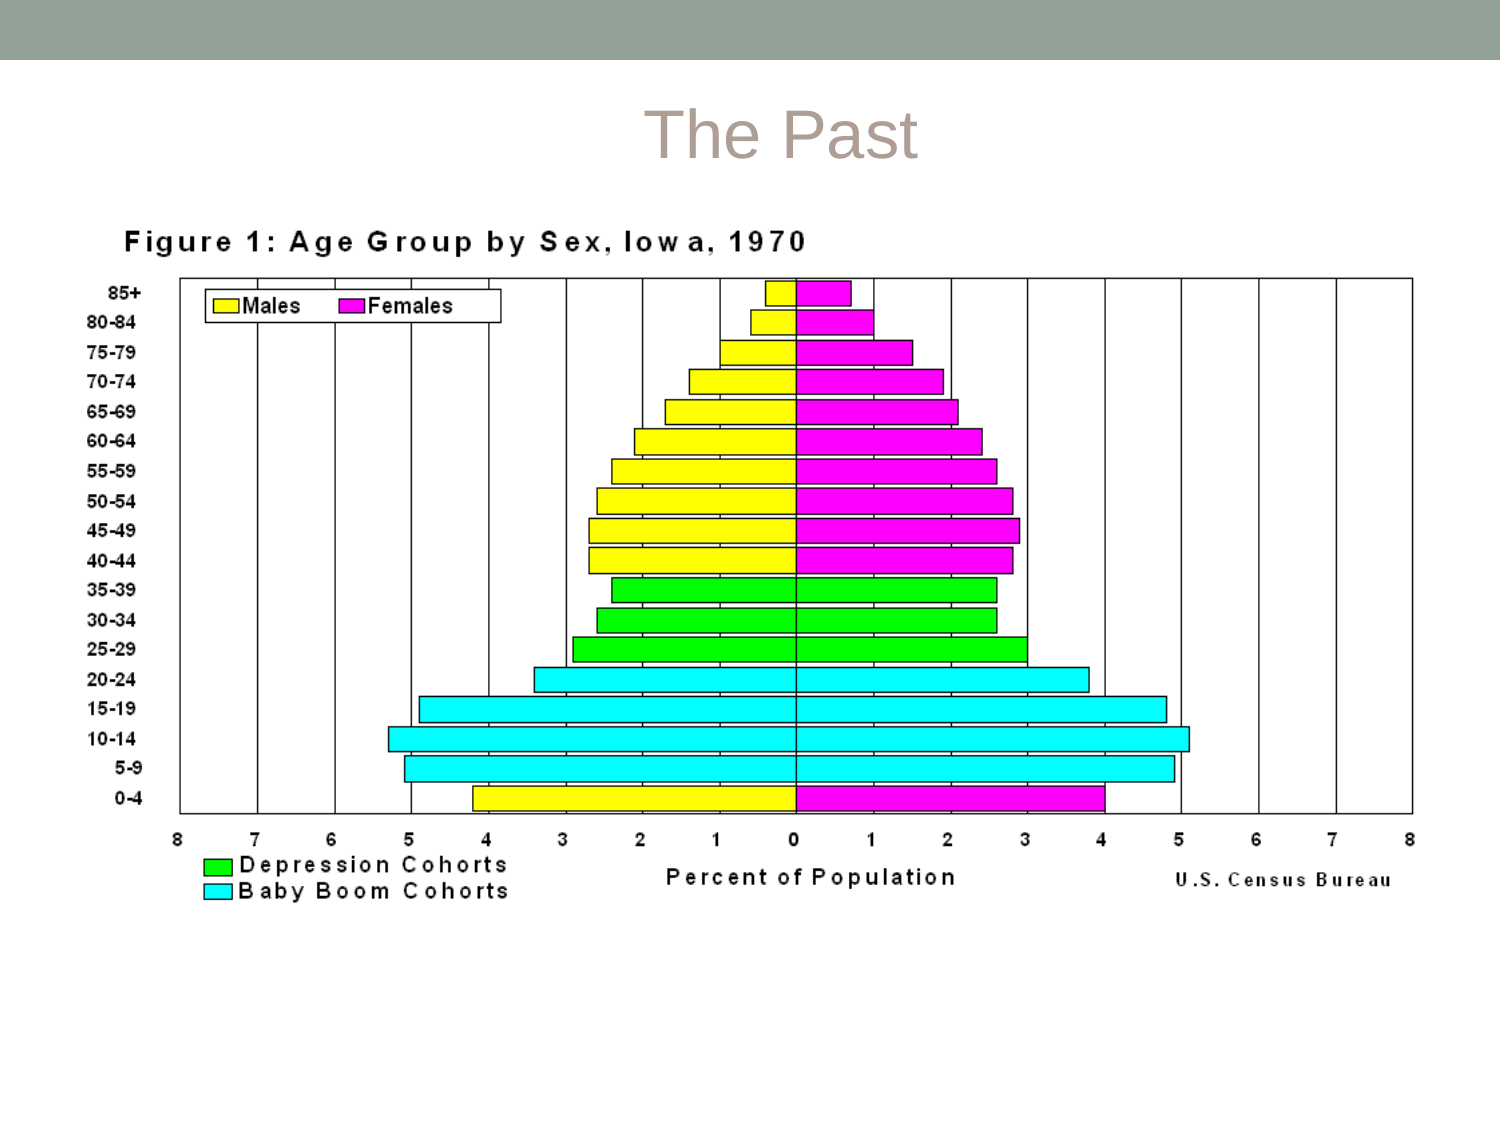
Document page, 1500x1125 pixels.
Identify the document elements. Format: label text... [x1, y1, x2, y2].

picture [62, 224, 1443, 926]
text_box The Past [350, 87, 1213, 175]
